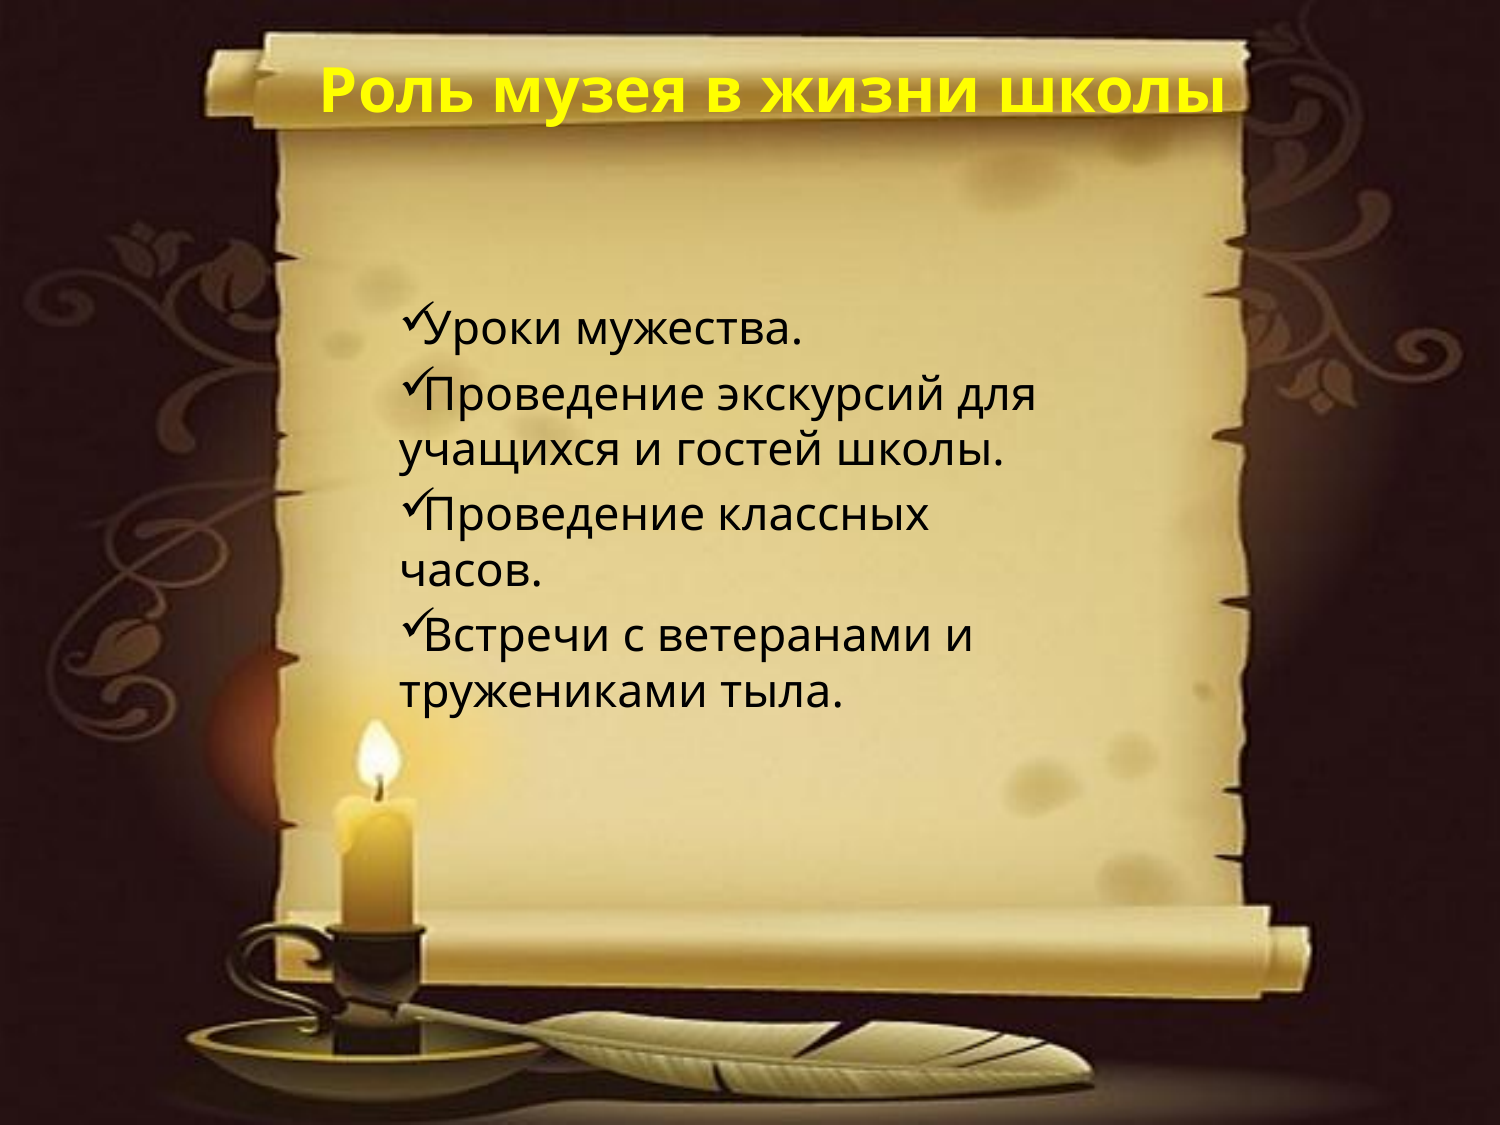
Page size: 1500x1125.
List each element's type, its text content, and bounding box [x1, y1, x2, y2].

list Уроки мужества. Проведение экскурсий для учащихся и гостей школы. Проведение классных часов. Встречи с ветеранами и тружениками тыла. [383, 290, 1064, 737]
picture [0, 0, 1500, 1125]
title Роль музея в жизни школы [117, 58, 1430, 132]
